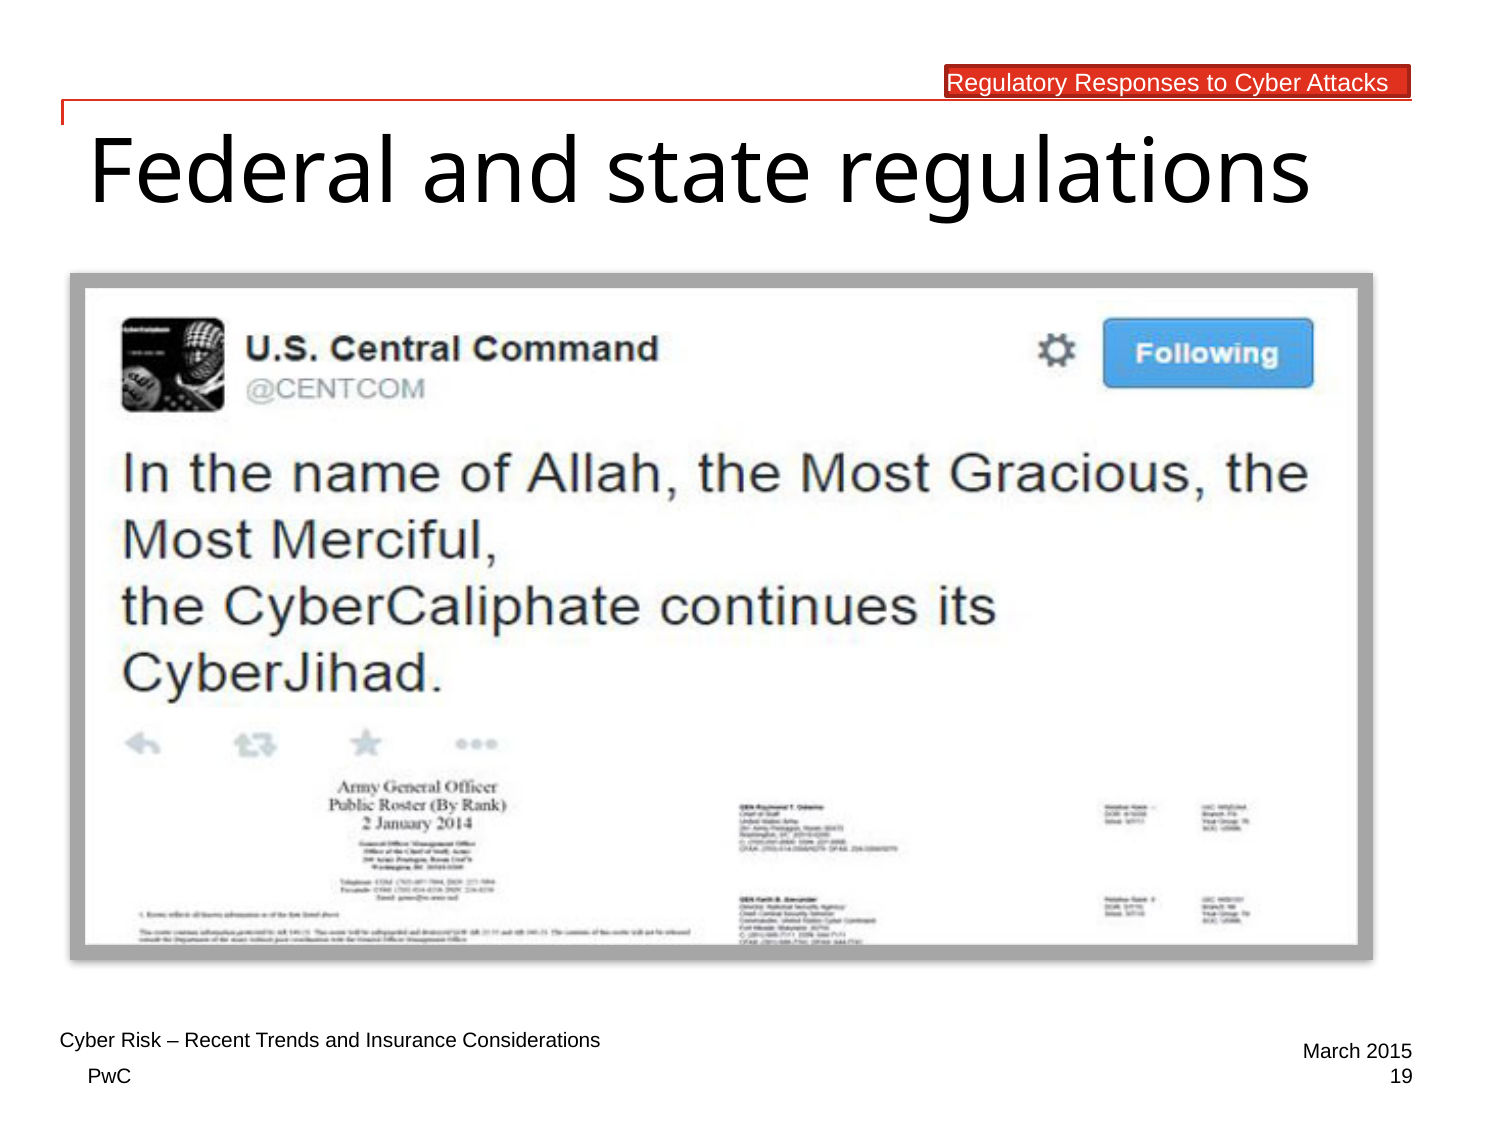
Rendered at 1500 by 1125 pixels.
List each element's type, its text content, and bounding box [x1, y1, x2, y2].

picture [84, 287, 1359, 946]
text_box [78, 98, 1500, 1125]
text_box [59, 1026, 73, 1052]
text_box Regulatory Responses to Cyber Attacks [944, 64, 1411, 97]
